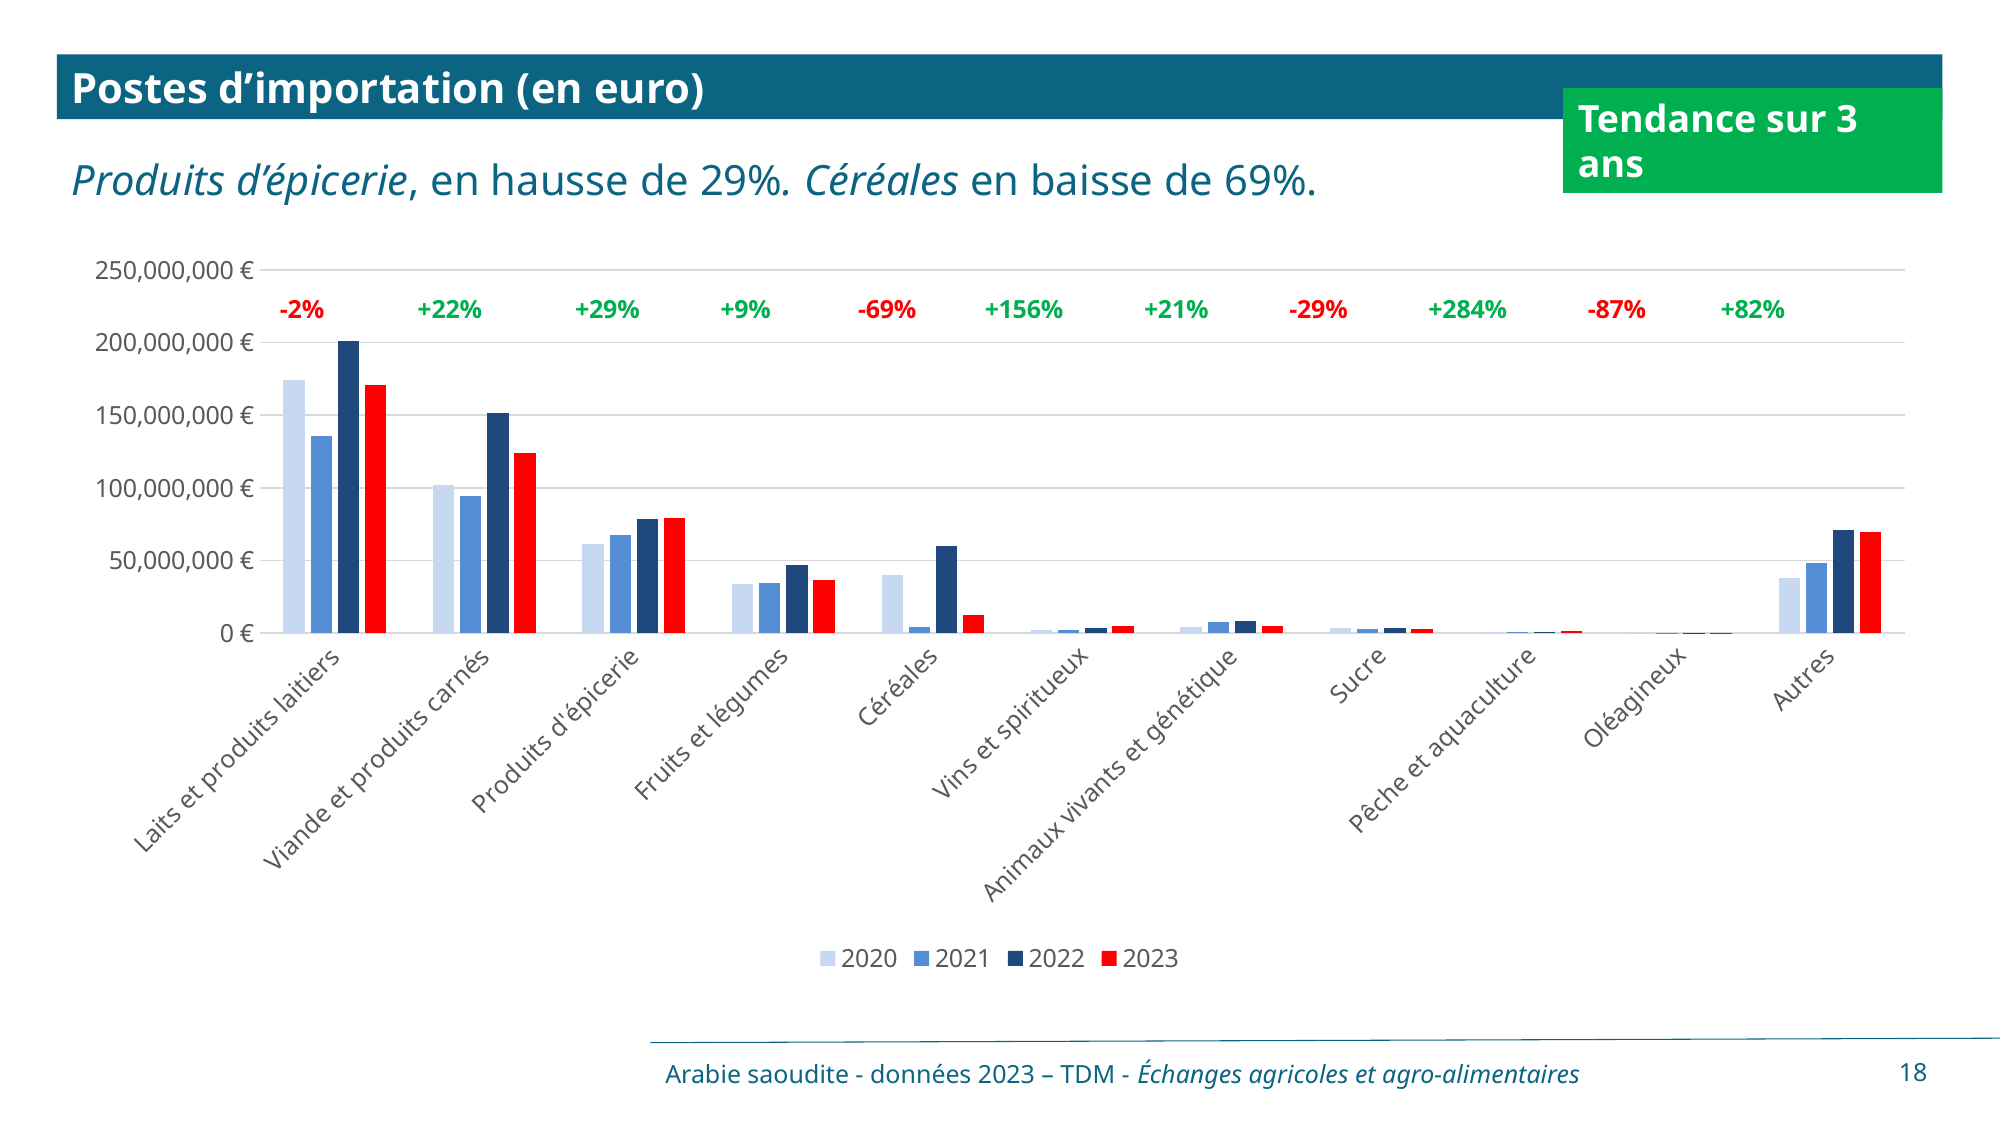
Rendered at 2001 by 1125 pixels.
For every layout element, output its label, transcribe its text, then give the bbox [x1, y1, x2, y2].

footer Arabie saoudite - données 2023 – TDM - Échanges agricoles et agro-alimentaires [650, 1043, 1635, 1104]
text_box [650, 1038, 2000, 1043]
text_box Postes d’importation (en euro) [56, 54, 1943, 120]
chart [56, 237, 1943, 982]
text_box Tendance sur 3 ans [1563, 88, 1943, 193]
text_box Produits d’épicerie, en hausse de 29%. Céréales en baisse de 69%. [56, 146, 1943, 211]
slide_number 18 [1881, 1043, 1943, 1104]
